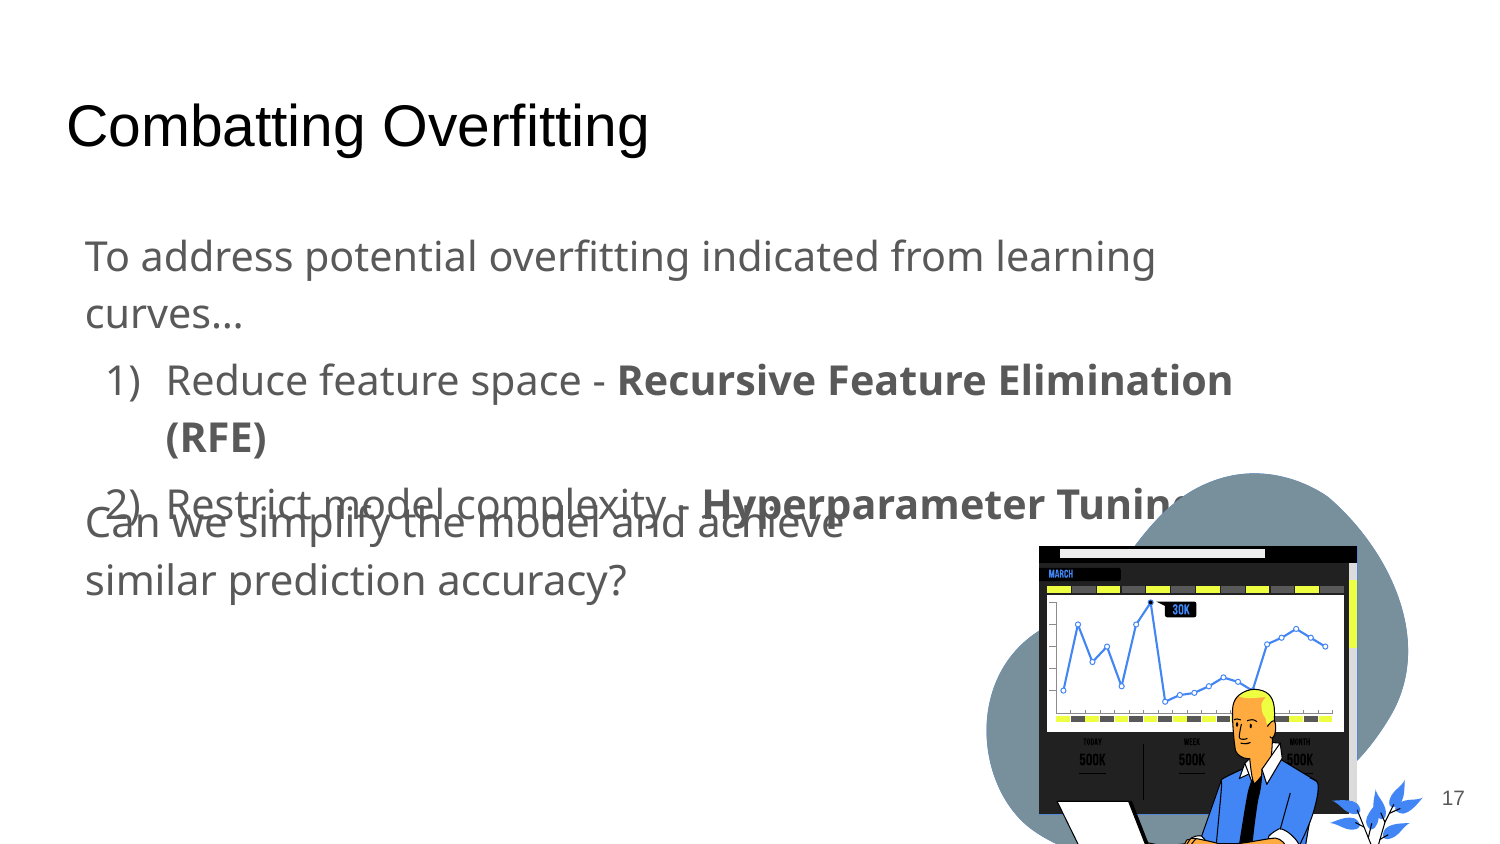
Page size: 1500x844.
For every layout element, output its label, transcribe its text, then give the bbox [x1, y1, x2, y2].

title Combatting Overfitting [51, 72, 1449, 167]
slide_number ‹#› [1440, 764, 1480, 830]
list To address potential overfitting indicated from learning curves… Reduce feature space - Recursive Feature Elimination (RFE) Restrict model complexity - Hyperparameter Tuning [70, 207, 1265, 552]
text_box Can we simplify the model and achieve similar prediction accuracy? [70, 473, 907, 619]
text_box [964, 473, 1436, 844]
